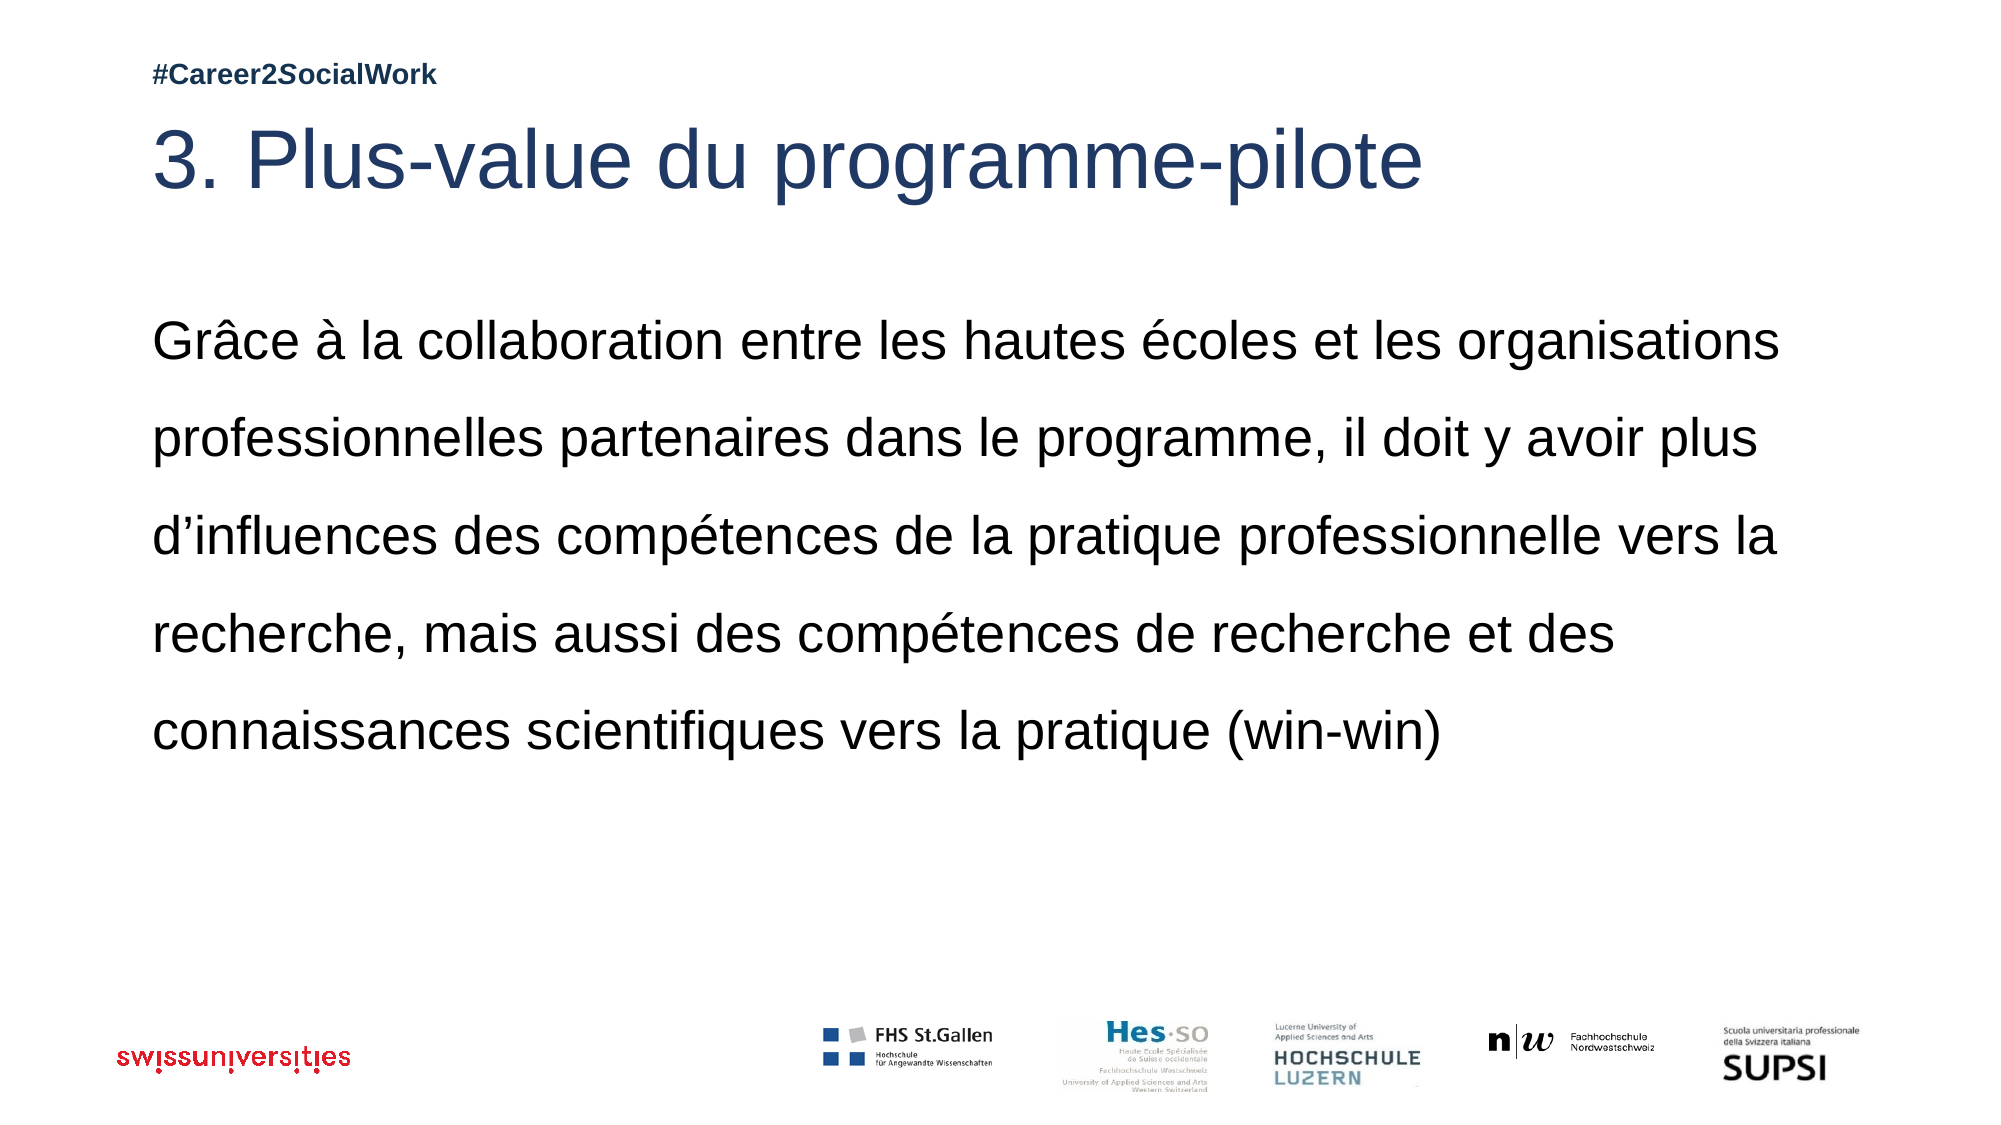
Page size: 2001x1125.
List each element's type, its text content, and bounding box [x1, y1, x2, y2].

picture [1719, 1022, 1863, 1084]
picture [1489, 1024, 1654, 1059]
title 3. Plus-value du programme-pilote [137, 105, 1863, 218]
picture [1272, 1020, 1424, 1087]
picture [117, 994, 350, 1125]
list Grâce à la collaboration entre les hautes écoles et les organisations professionnelles partenaires dans le programme, il doit y avoir plus d’influences des compétences de la pratique professionnelle vers la recherche, mais aussi des compétences de recherche et des connaissances scientifiques vers la pratique (win-win) [137, 264, 1863, 925]
picture [1057, 1021, 1208, 1092]
picture [822, 1025, 992, 1068]
